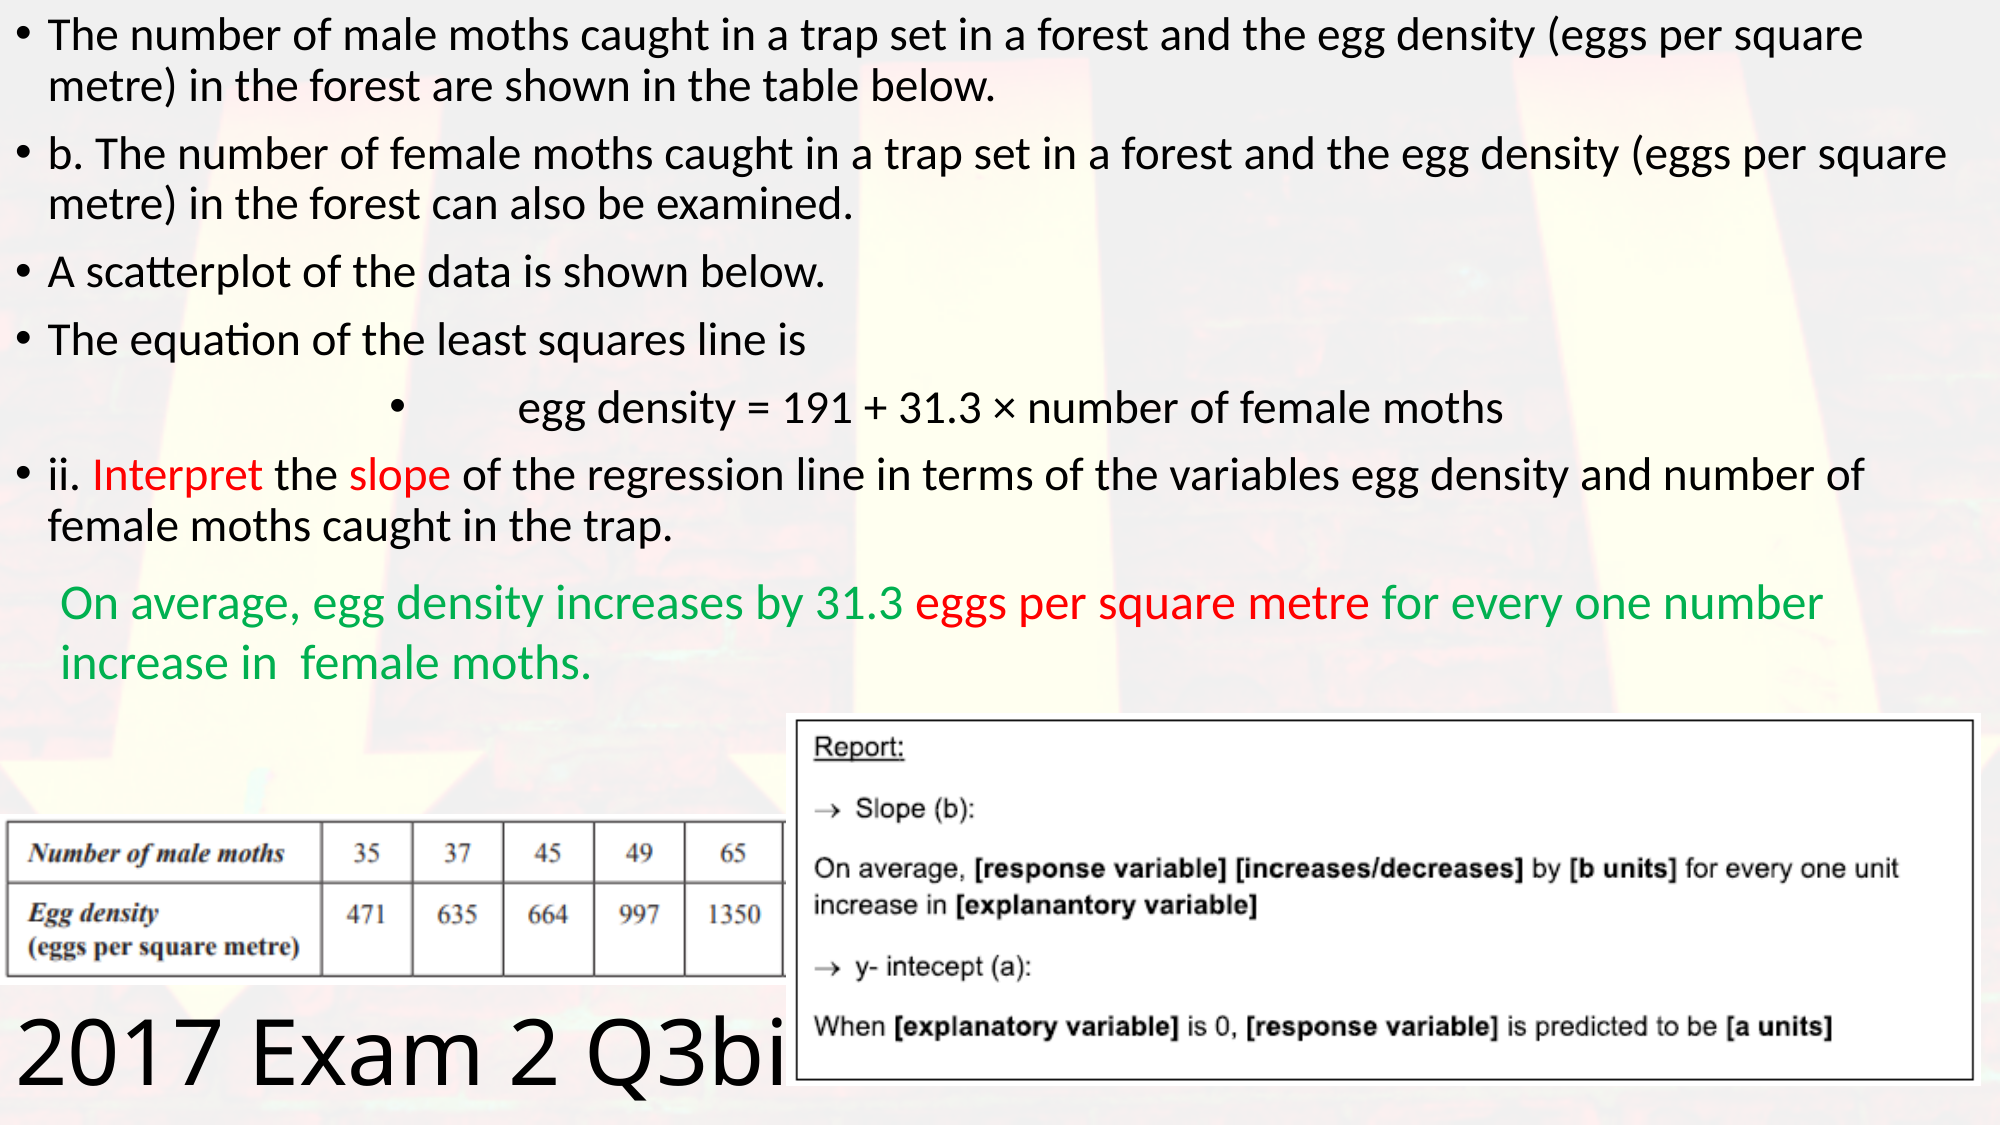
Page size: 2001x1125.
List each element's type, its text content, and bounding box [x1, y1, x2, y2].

list The number of male moths caught in a trap set in a forest and the egg density (eggs per square metre) in the forest are shown in the table below. b. The number of female moths caught in a trap set in a forest and the egg density (eggs per square metre) in the forest can also be examined. A scatterplot of the data is shown below. The equation of the least squares line is egg density = 191 + 31.3 × number of female moths ii. Interpret the slope of the regression line in terms of the variables egg density and number of female moths caught in the trap. [0, 2, 2000, 563]
picture [0, 713, 1981, 1086]
text_box On average, egg density increases by 31.3 eggs per square metre for every one number increase in female moths. [45, 562, 1943, 698]
title 2017 Exam 2 Q3bii [0, 989, 1725, 1123]
